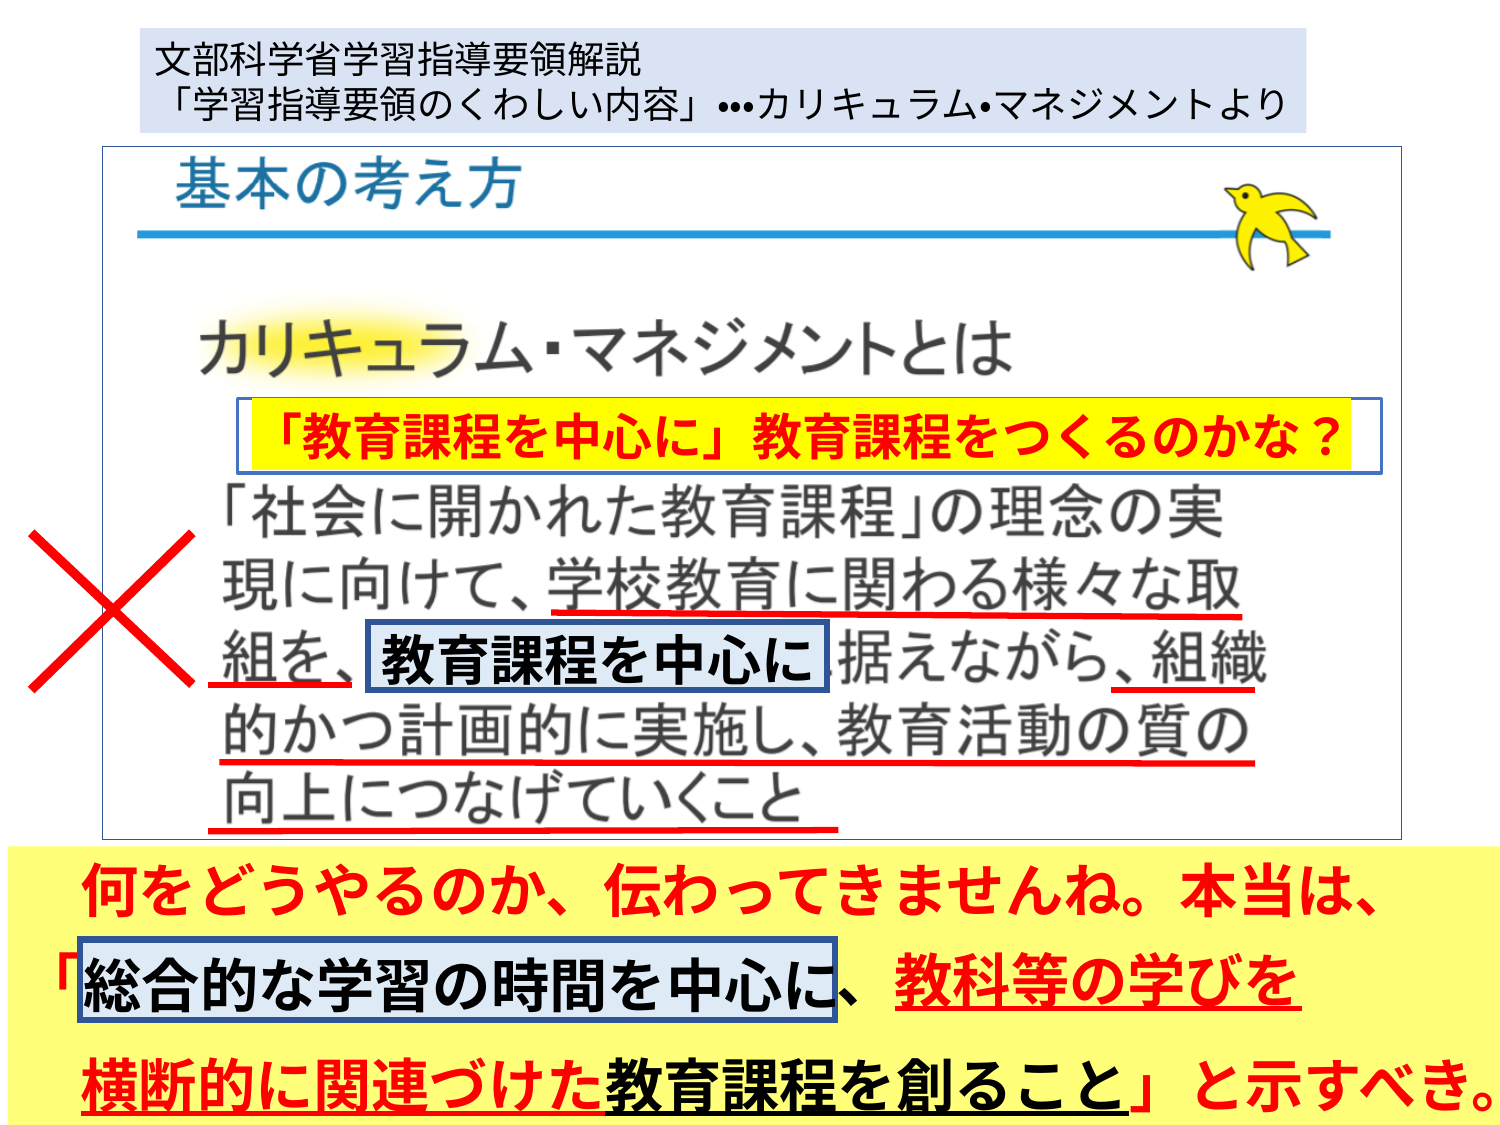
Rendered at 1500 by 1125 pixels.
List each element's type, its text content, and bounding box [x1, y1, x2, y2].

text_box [68, 939, 861, 1028]
text_box 何をどうやるのか、伝わってきませんね。本当は、 「総合的な学習の時間を中心に、教科等の学びを 横断的に関連づけた教育課程を創ること」と示すべき。 [7, 846, 1500, 1125]
text_box 文部科学省学習指導要領解説 「学習指導要領のくわしい内容」・・・カリキュラム・マネジメントより [139, 28, 1307, 133]
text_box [551, 612, 1243, 618]
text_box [31, 532, 193, 691]
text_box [367, 618, 828, 691]
picture [102, 146, 1402, 840]
